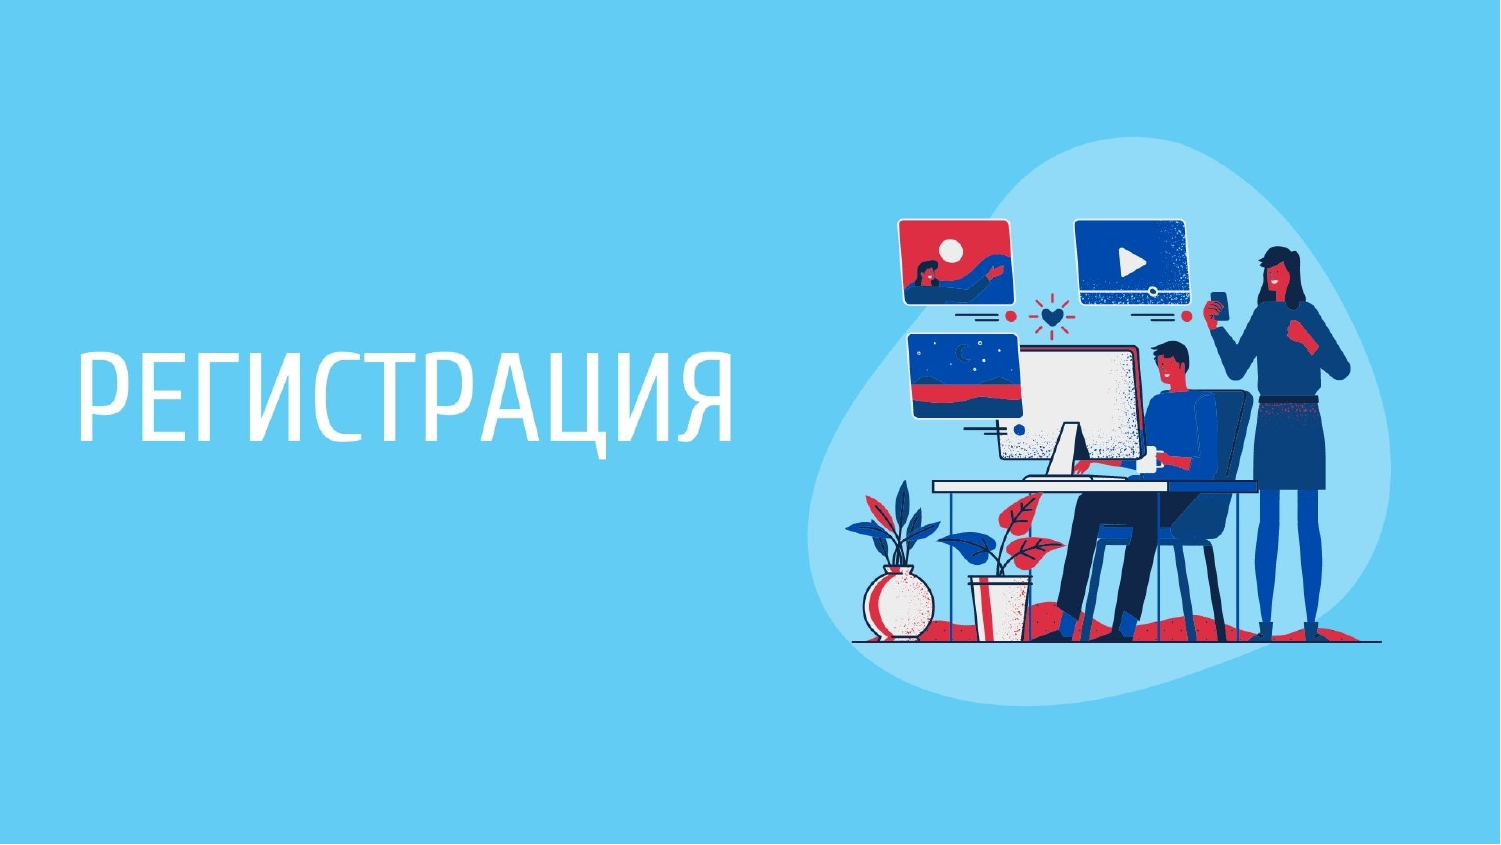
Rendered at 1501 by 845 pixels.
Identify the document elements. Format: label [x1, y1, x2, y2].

list [0, 0, 1501, 844]
